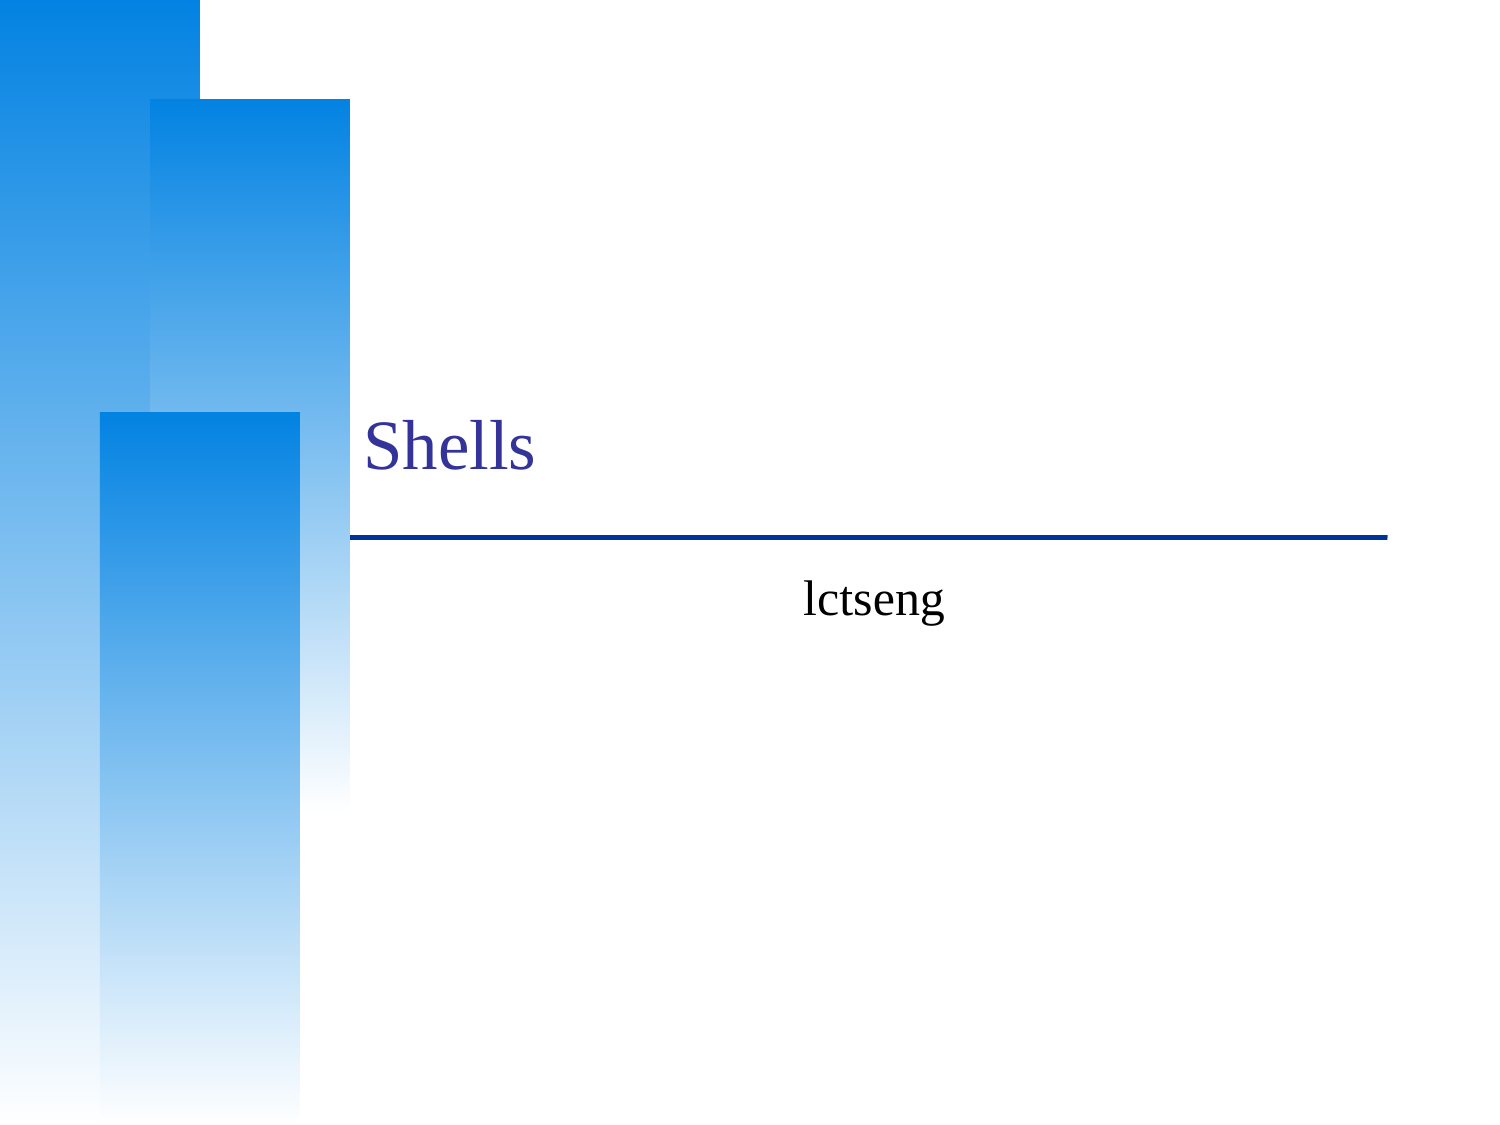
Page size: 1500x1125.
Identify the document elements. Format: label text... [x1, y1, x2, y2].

subtitle lctseng [349, 557, 1400, 902]
title Shells [348, 361, 1424, 521]
